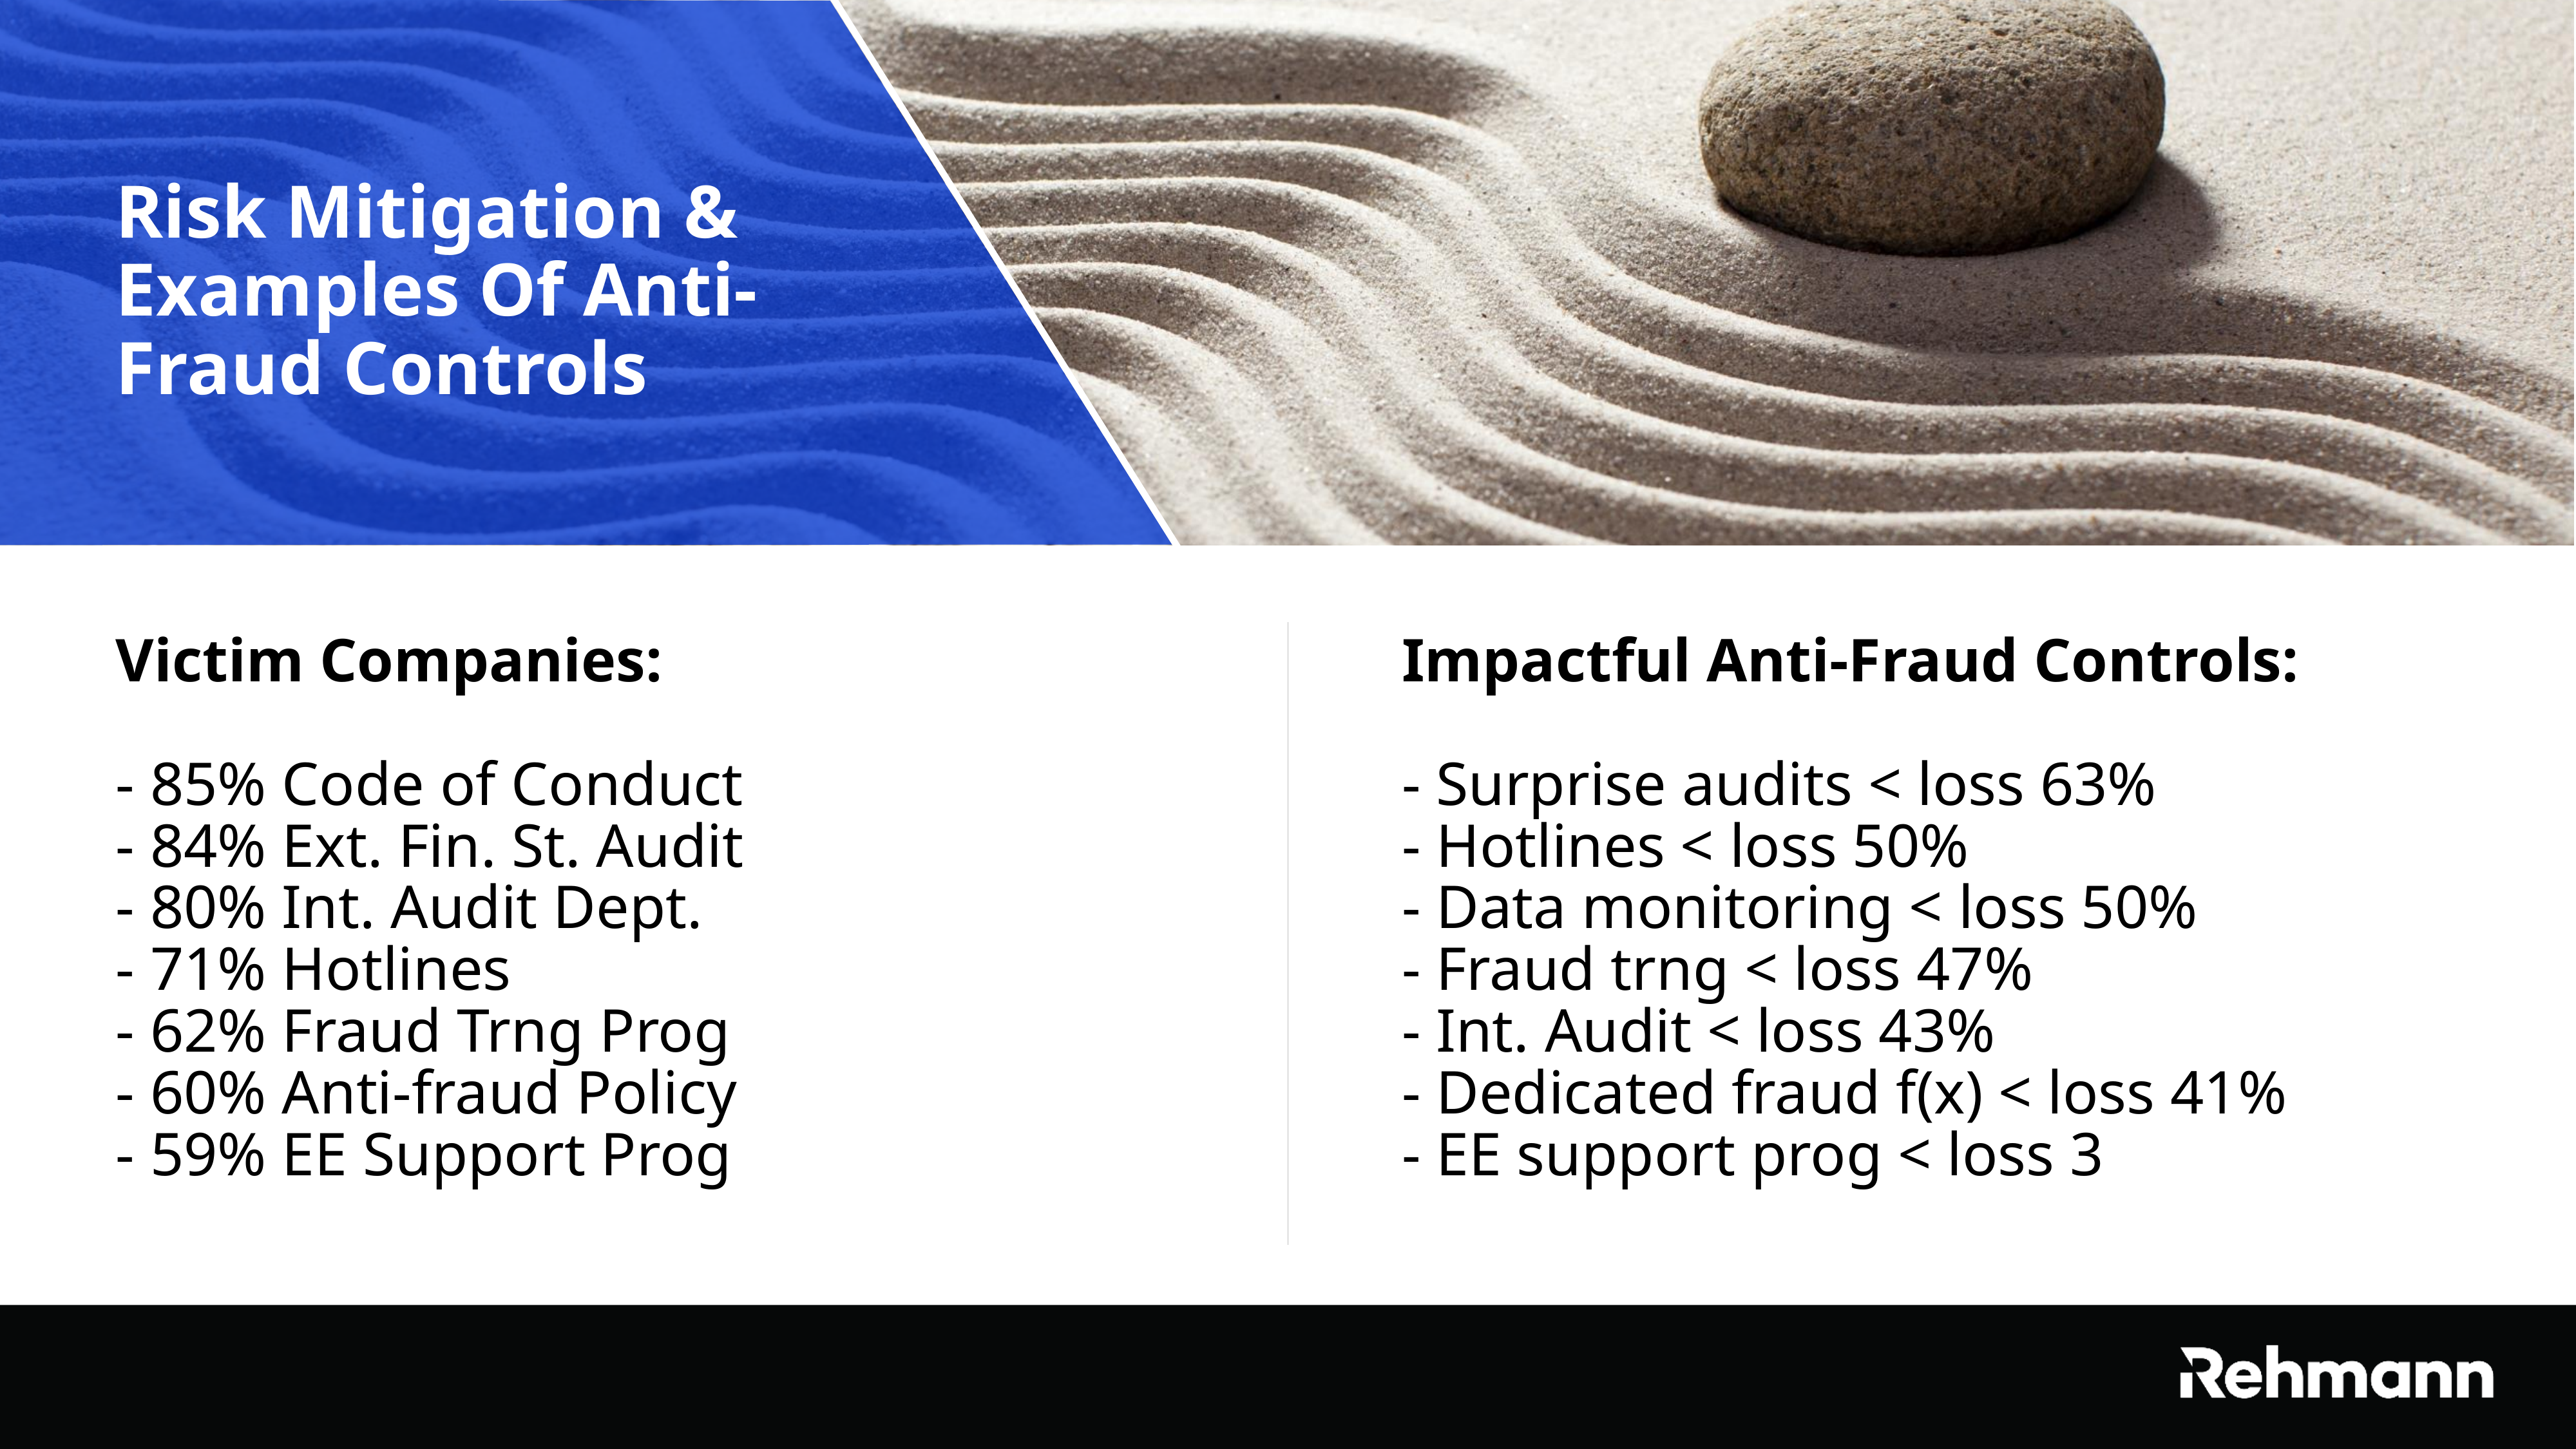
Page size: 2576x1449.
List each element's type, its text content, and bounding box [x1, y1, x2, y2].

picture [2161, 1312, 2514, 1449]
picture [839, 0, 2574, 545]
list Victim Companies: - 85% Code of Conduct - 84% Ext. Fin. St. Audit - 80% Int. Audit Dept. - 71% Hotlines - 62% Fraud Trng Prog - 60% Anti-fraud Policy - 59% EE Support Prog [96, 621, 1190, 1269]
title Risk Mitigation & Examples Of Anti-Fraud Controls [96, 166, 854, 494]
list Impactful Anti-Fraud Controls: - Surprise audits < loss 63% - Hotlines < loss 50% - Data monitoring < loss 50% - Fraud trng < loss 47% - Int. Audit < loss 43% - Dedicated fraud f(x) < loss 41% - EE support prog < loss 3 [1382, 621, 2476, 1269]
